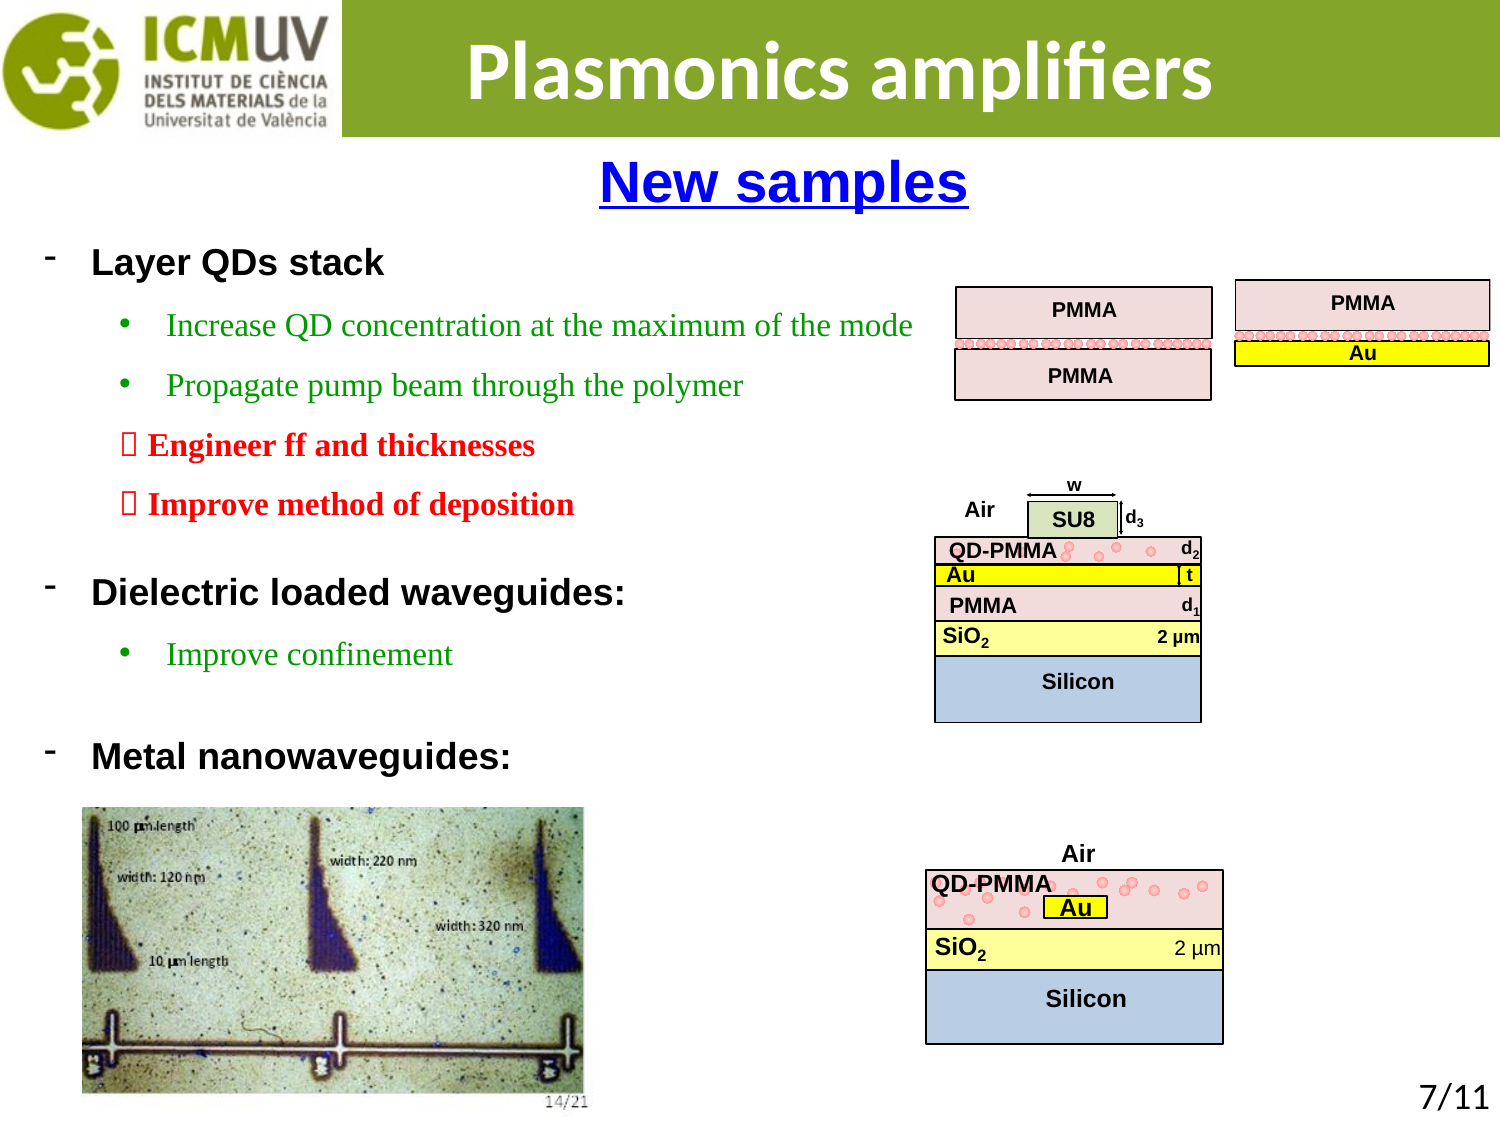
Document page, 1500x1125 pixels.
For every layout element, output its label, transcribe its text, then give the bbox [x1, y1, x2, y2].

picture [915, 830, 1235, 1046]
text_box New samples [584, 154, 984, 208]
picture [1233, 278, 1491, 379]
text_box 7/11 [1404, 1064, 1500, 1125]
picture [929, 467, 1212, 724]
text_box Layer QDs stack Increase QD concentration at the maximum of the mode Propagate pump beam through the polymer  Engineer ff and thicknesses  Improve method of deposition Dielectric loaded waveguides: Improve confinement Metal nanowaveguides: [29, 208, 1093, 1010]
picture [82, 807, 602, 1125]
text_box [0, 0, 1500, 145]
picture [953, 286, 1214, 402]
